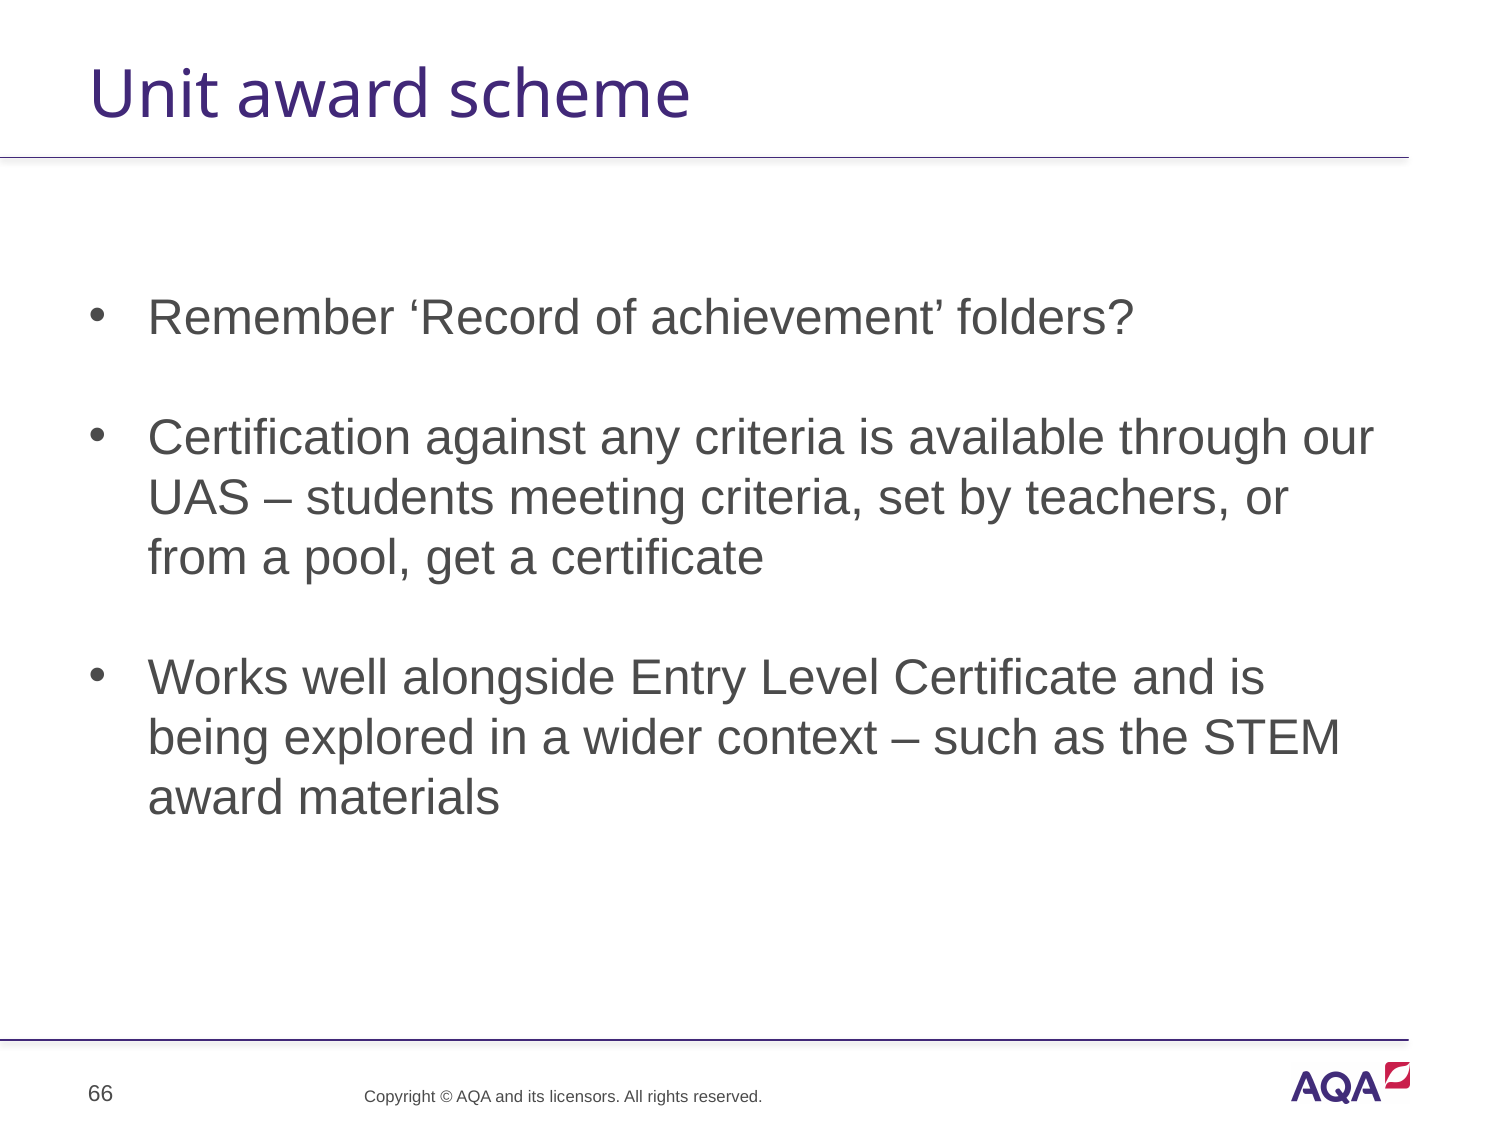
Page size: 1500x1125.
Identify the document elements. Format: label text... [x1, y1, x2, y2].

title Unit award scheme [88, 72, 1409, 144]
footer Copyright © AQA and its licensors. All rights reserved. [324, 1084, 764, 1124]
picture [1291, 1062, 1410, 1104]
list Remember ‘Record of achievement’ folders? Certification against any criteria is available through our UAS – students meeting criteria, set by teachers, or from a pool, get a certificate Works well alongside Entry Level Certificate and is being explored in a wider context – such as the STEM award materials [88, 284, 1409, 1007]
slide_number 66 [72, 1062, 188, 1123]
